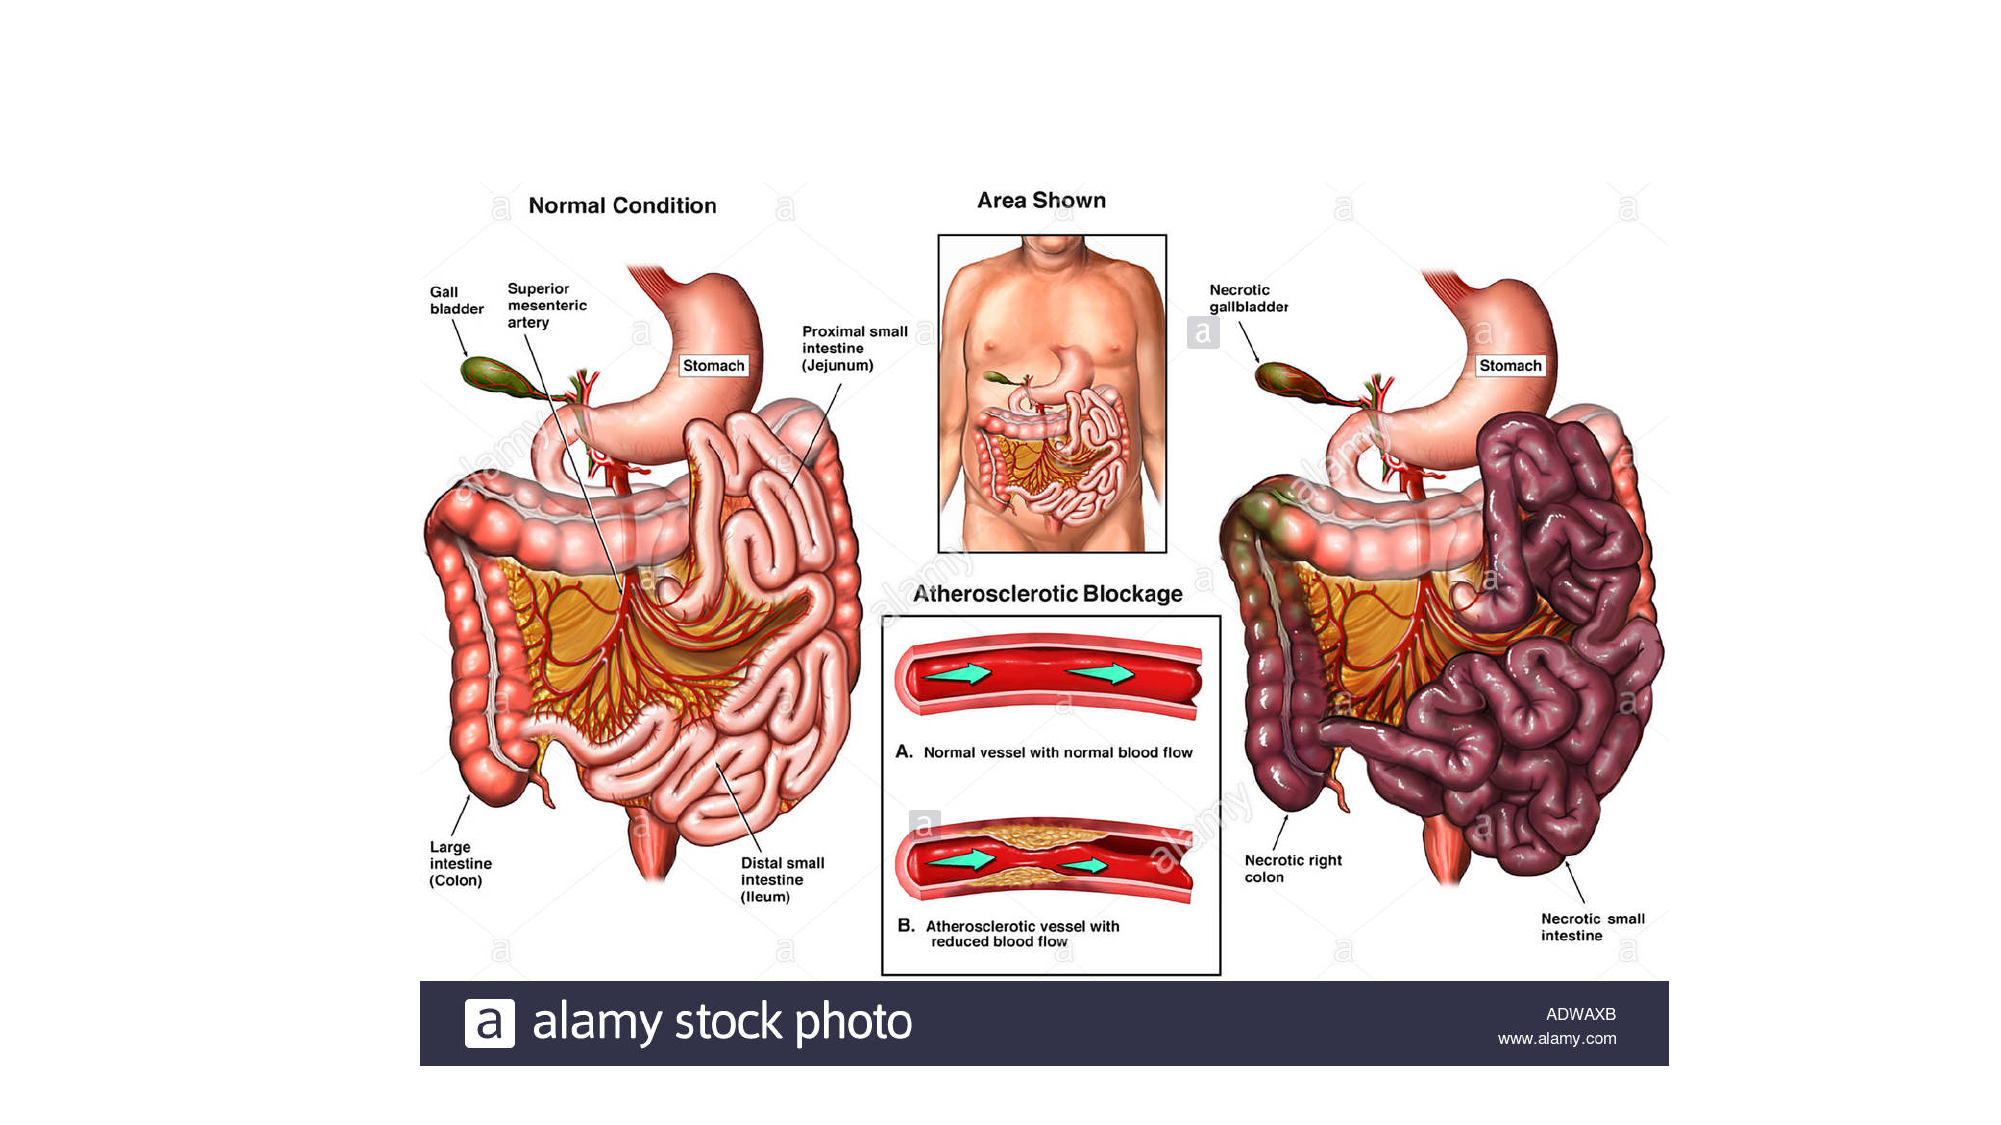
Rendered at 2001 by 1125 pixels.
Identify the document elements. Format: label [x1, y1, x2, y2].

picture [420, 182, 1669, 1067]
